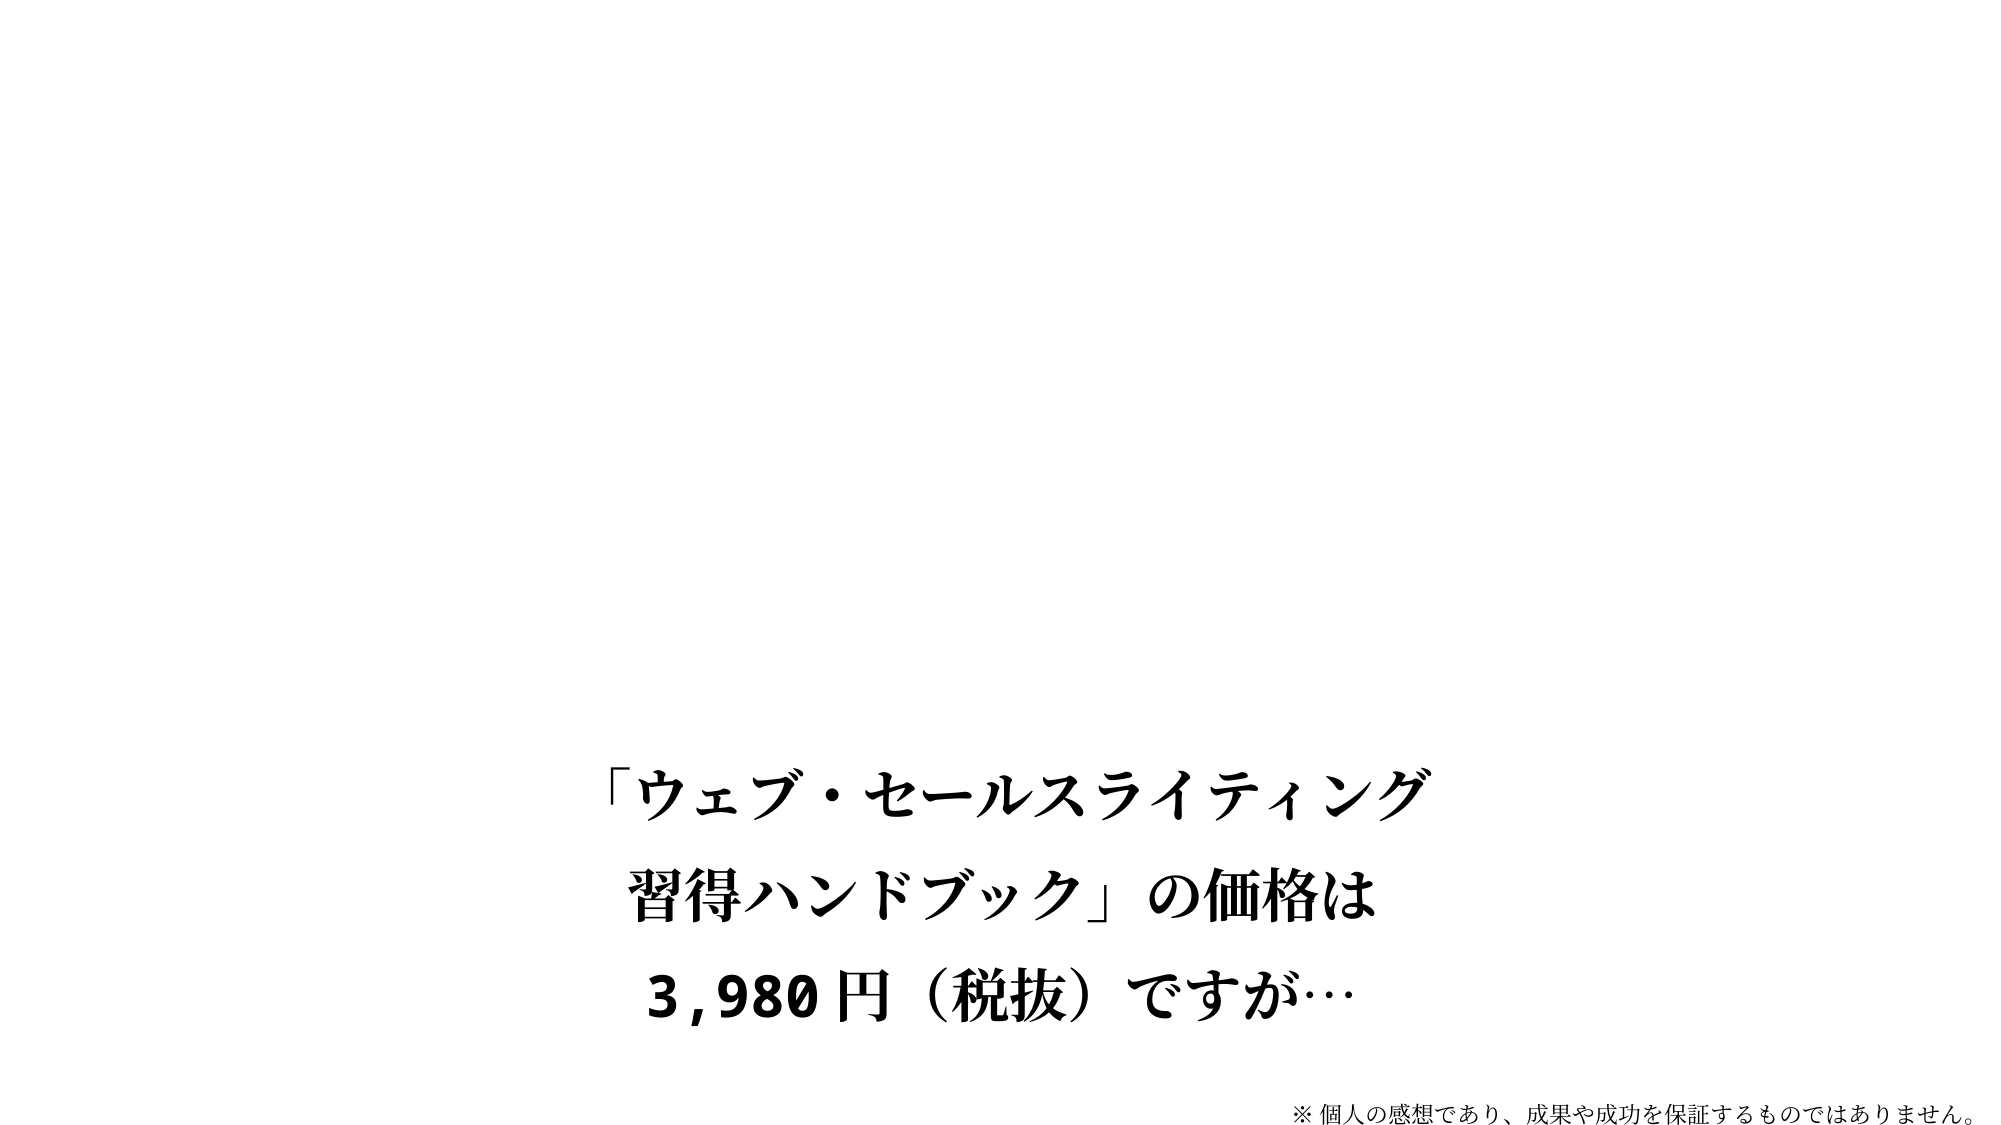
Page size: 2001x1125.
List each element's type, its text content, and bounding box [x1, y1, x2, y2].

text_box 「ウェブ・セールスライティング 習得ハンドブック」の価格は 3,980円（税抜）ですが… [90, 721, 1915, 1037]
text_box ※個人の感想であり、成果や成功を保証するものではありません。 [1199, 1020, 2000, 1125]
